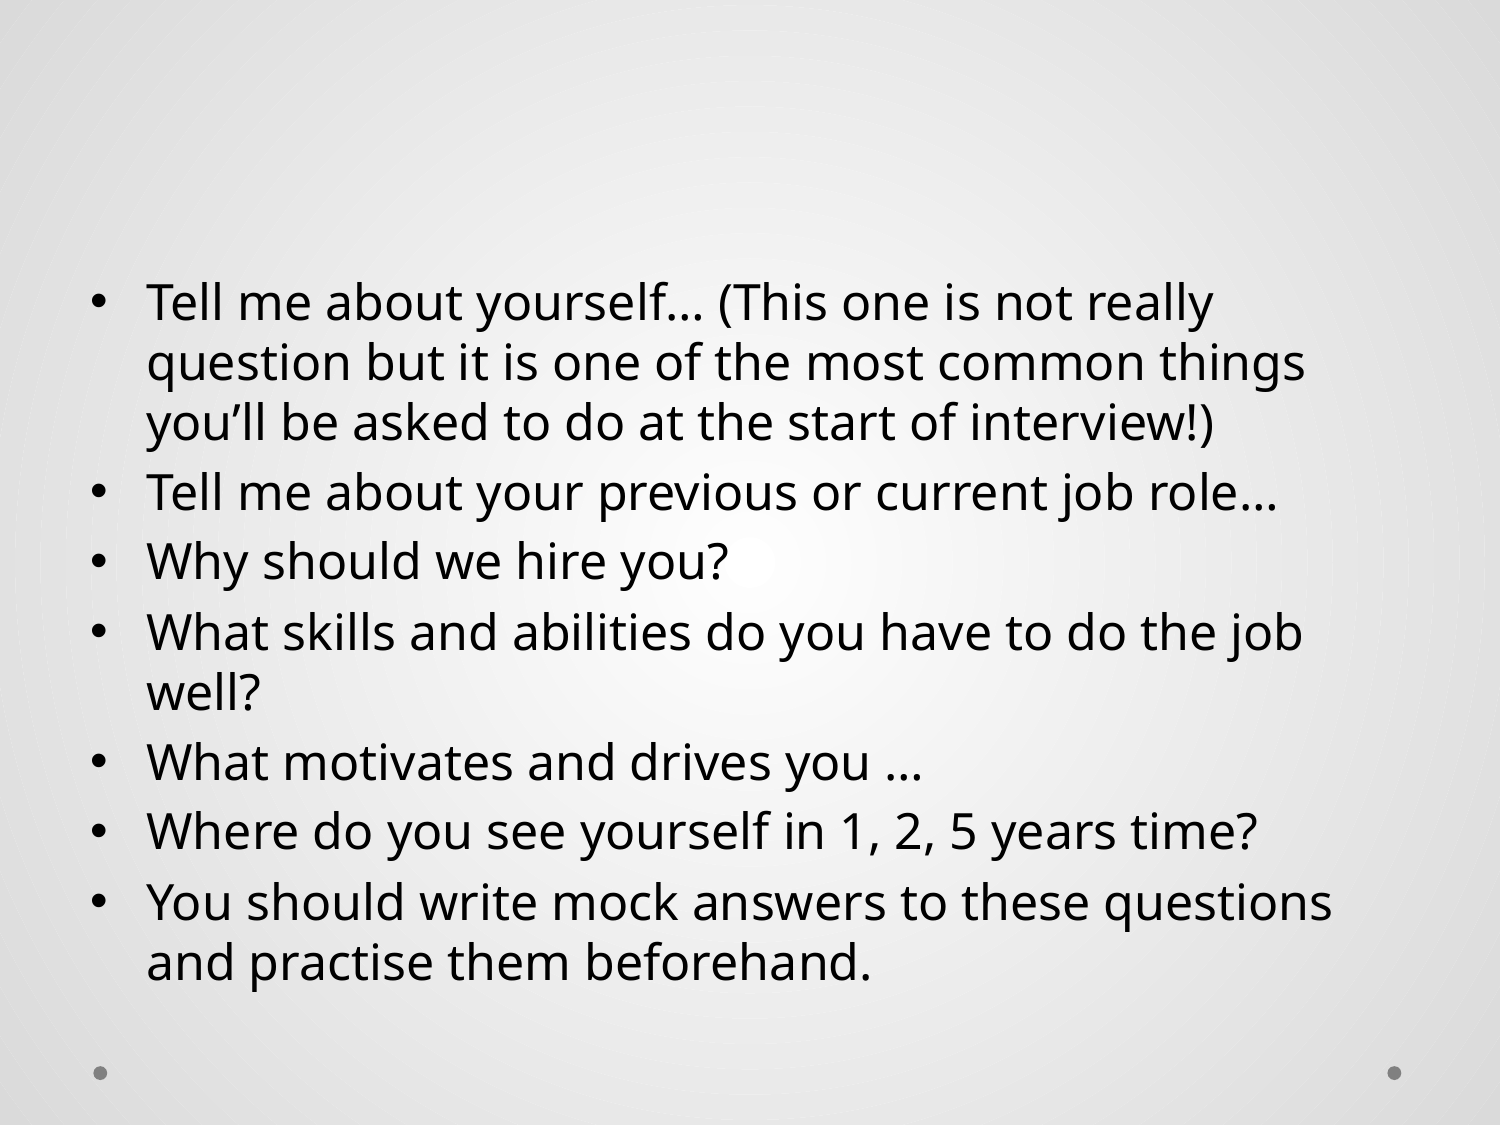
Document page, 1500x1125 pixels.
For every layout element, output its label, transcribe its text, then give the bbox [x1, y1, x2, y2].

list Tell me about yourself… (This one is not really question but it is one of the most common things you’ll be asked to do at the start of interview!) Tell me about your previous or current job role… Why should we hire you? What skills and abilities do you have to do the job well? What motivates and drives you … Where do you see yourself in 1, 2, 5 years time? You should write mock answers to these questions and practise them beforehand. [75, 262, 1425, 1005]
